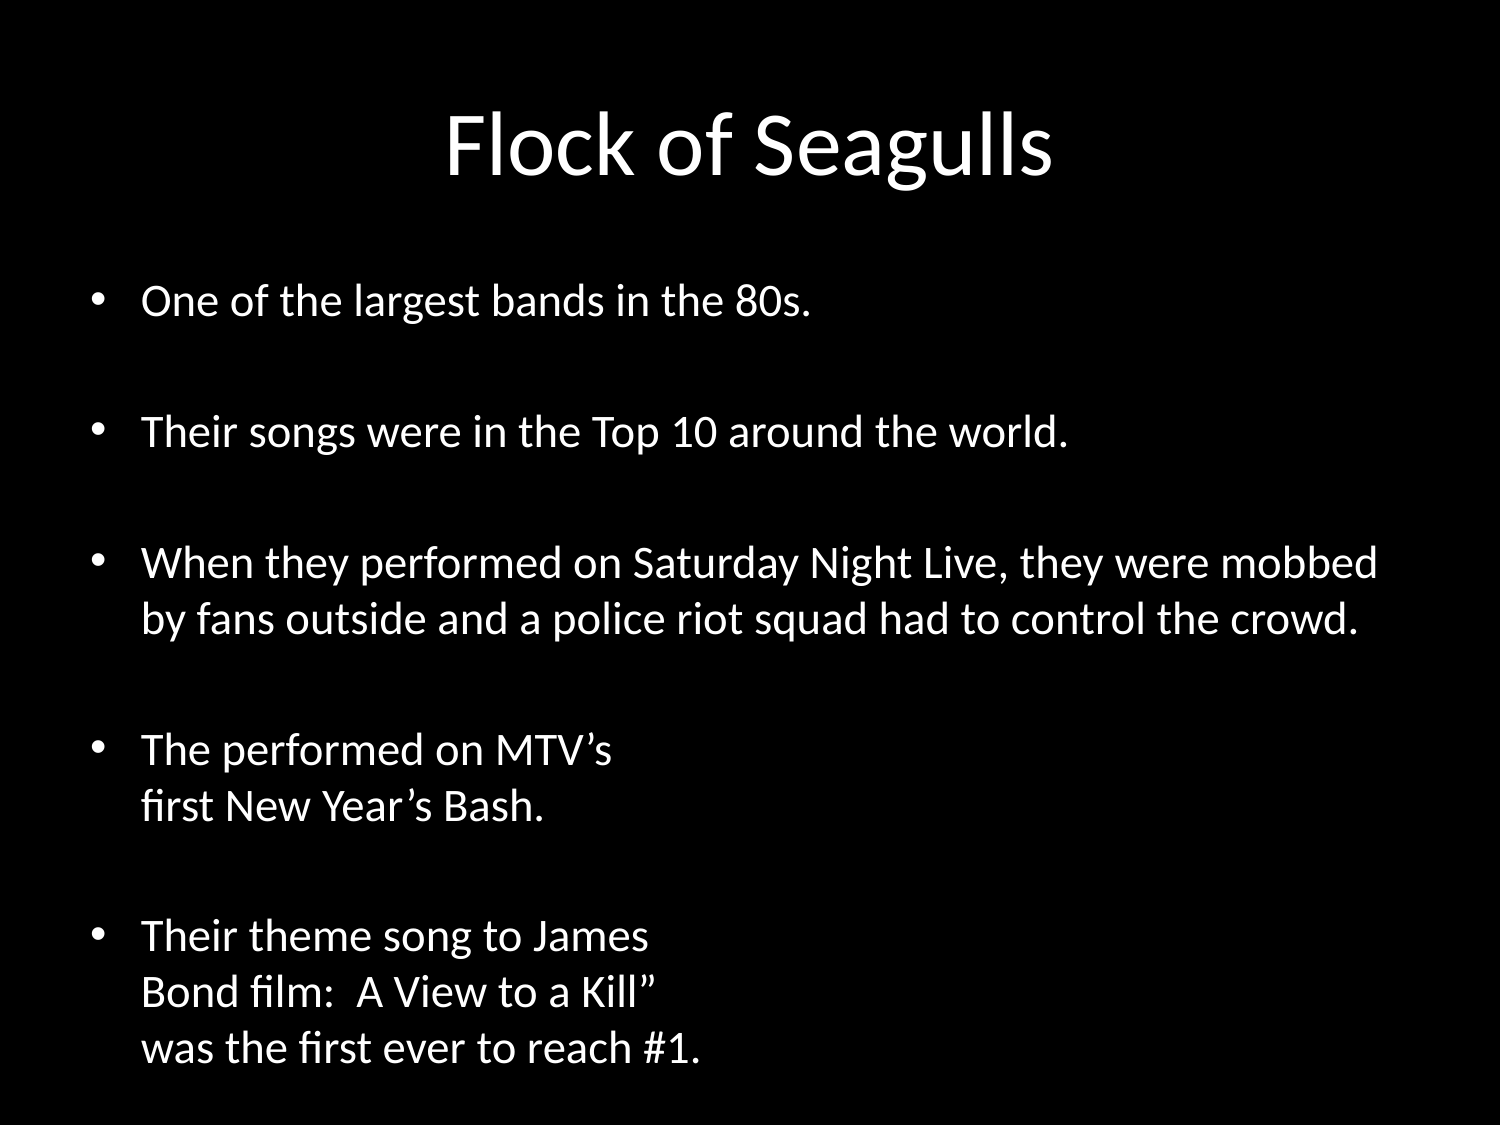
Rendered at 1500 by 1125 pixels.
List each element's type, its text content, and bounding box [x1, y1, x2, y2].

title Flock of Seagulls [75, 45, 1425, 233]
list One of the largest bands in the 80s. Their songs were in the Top 10 around the world. When they performed on Saturday Night Live, they were mobbed by fans outside and a police riot squad had to control the crowd. The performed on MTV’s first New Year’s Bash. Their theme song to James Bond film: A View to a Kill” was the first ever to reach #1. [75, 262, 1425, 1088]
